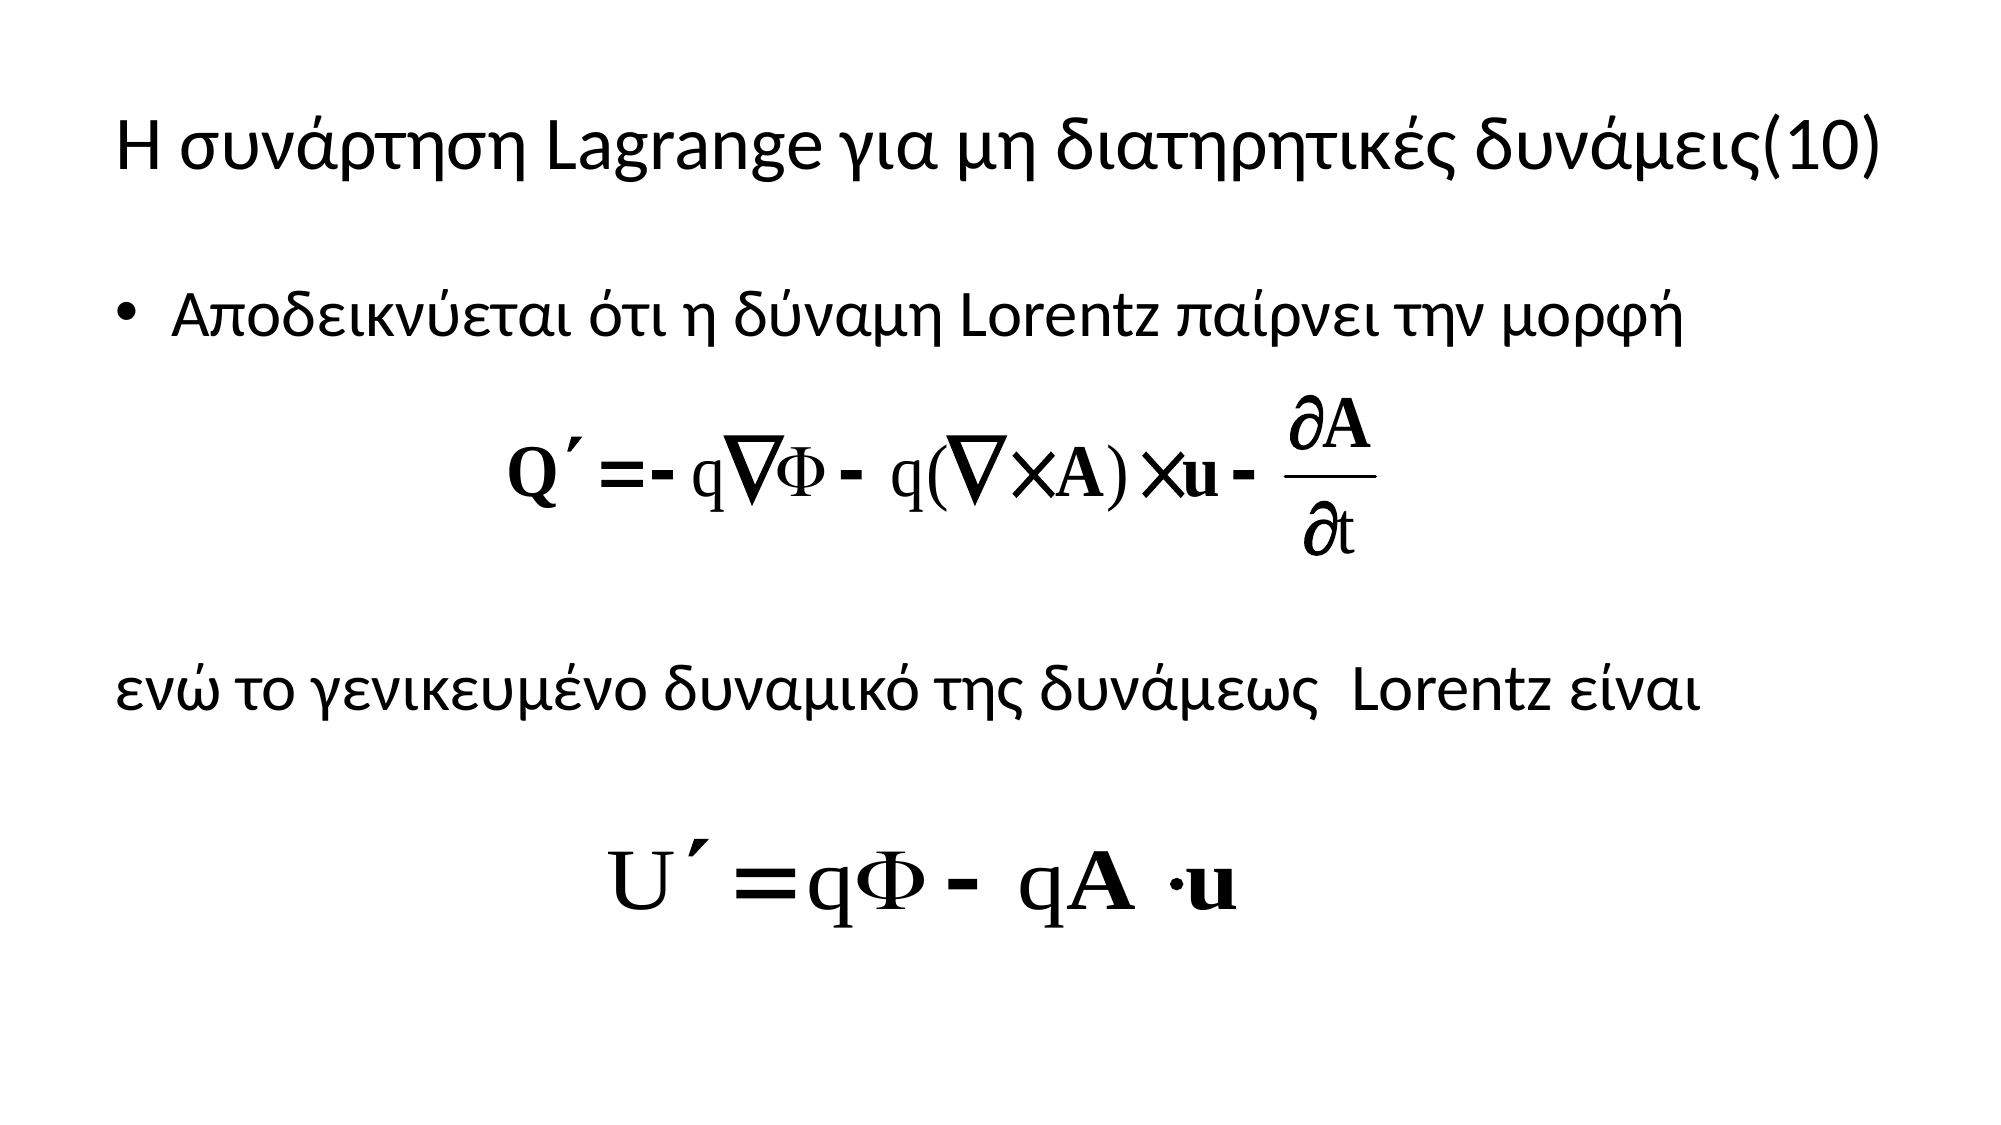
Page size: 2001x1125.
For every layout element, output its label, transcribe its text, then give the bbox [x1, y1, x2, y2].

title Η συνάρτηση Lagrange για μη διατηρητικές δυνάμεις(10) [99, 45, 1900, 233]
list Αποδεικνύεται ότι η δύναμη Lorentz παίρνει την μορφή ενώ το γενικευμένο δυναμικό της δυνάμεως Lorentz είναι [99, 262, 1900, 1005]
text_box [496, 369, 1391, 571]
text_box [586, 821, 1262, 953]
